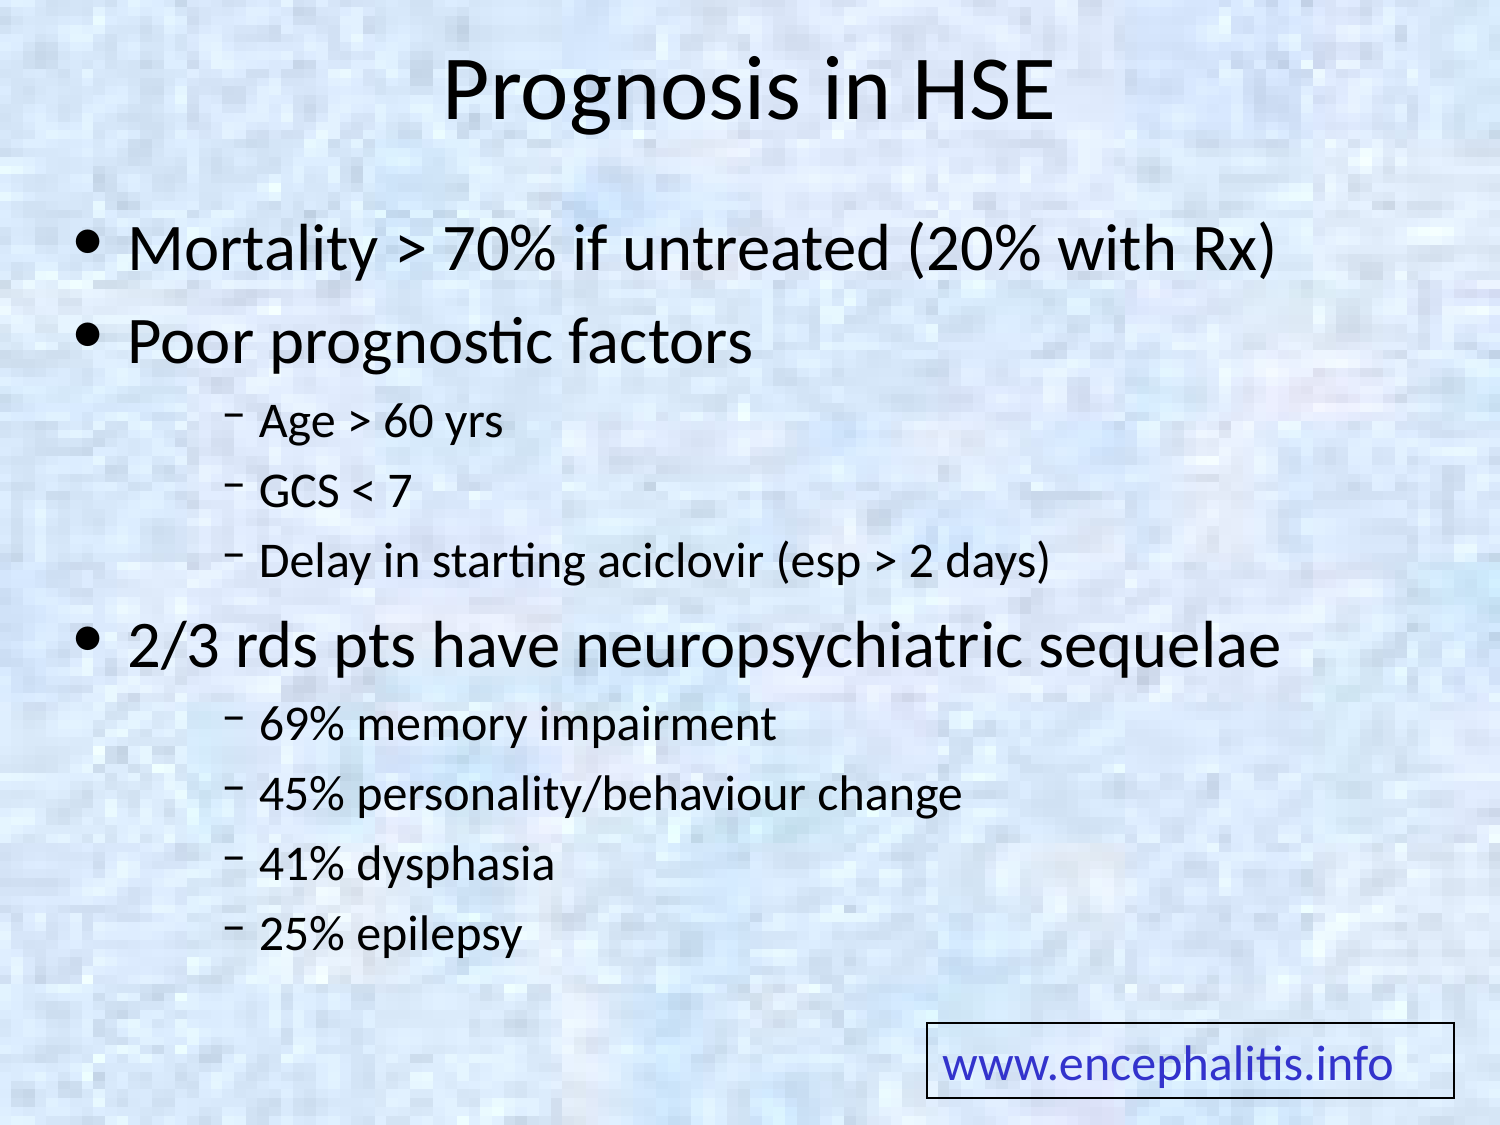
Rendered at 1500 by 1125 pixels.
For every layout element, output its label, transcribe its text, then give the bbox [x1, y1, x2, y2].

text_box www.encephalitis.info [927, 1023, 1455, 1099]
list Mortality > 70% if untreated (20% with Rx) Poor prognostic factors Age > 60 yrs GCS < 7 Delay in starting aciclovir (esp > 2 days) 2/3 rds pts have neuropsychiatric sequelae 69% memory impairment 45% personality/behaviour change 41% dysphasia 25% epilepsy [56, 196, 1444, 988]
picture [0, 0, 1500, 1125]
title Prognosis in HSE [112, 24, 1388, 141]
